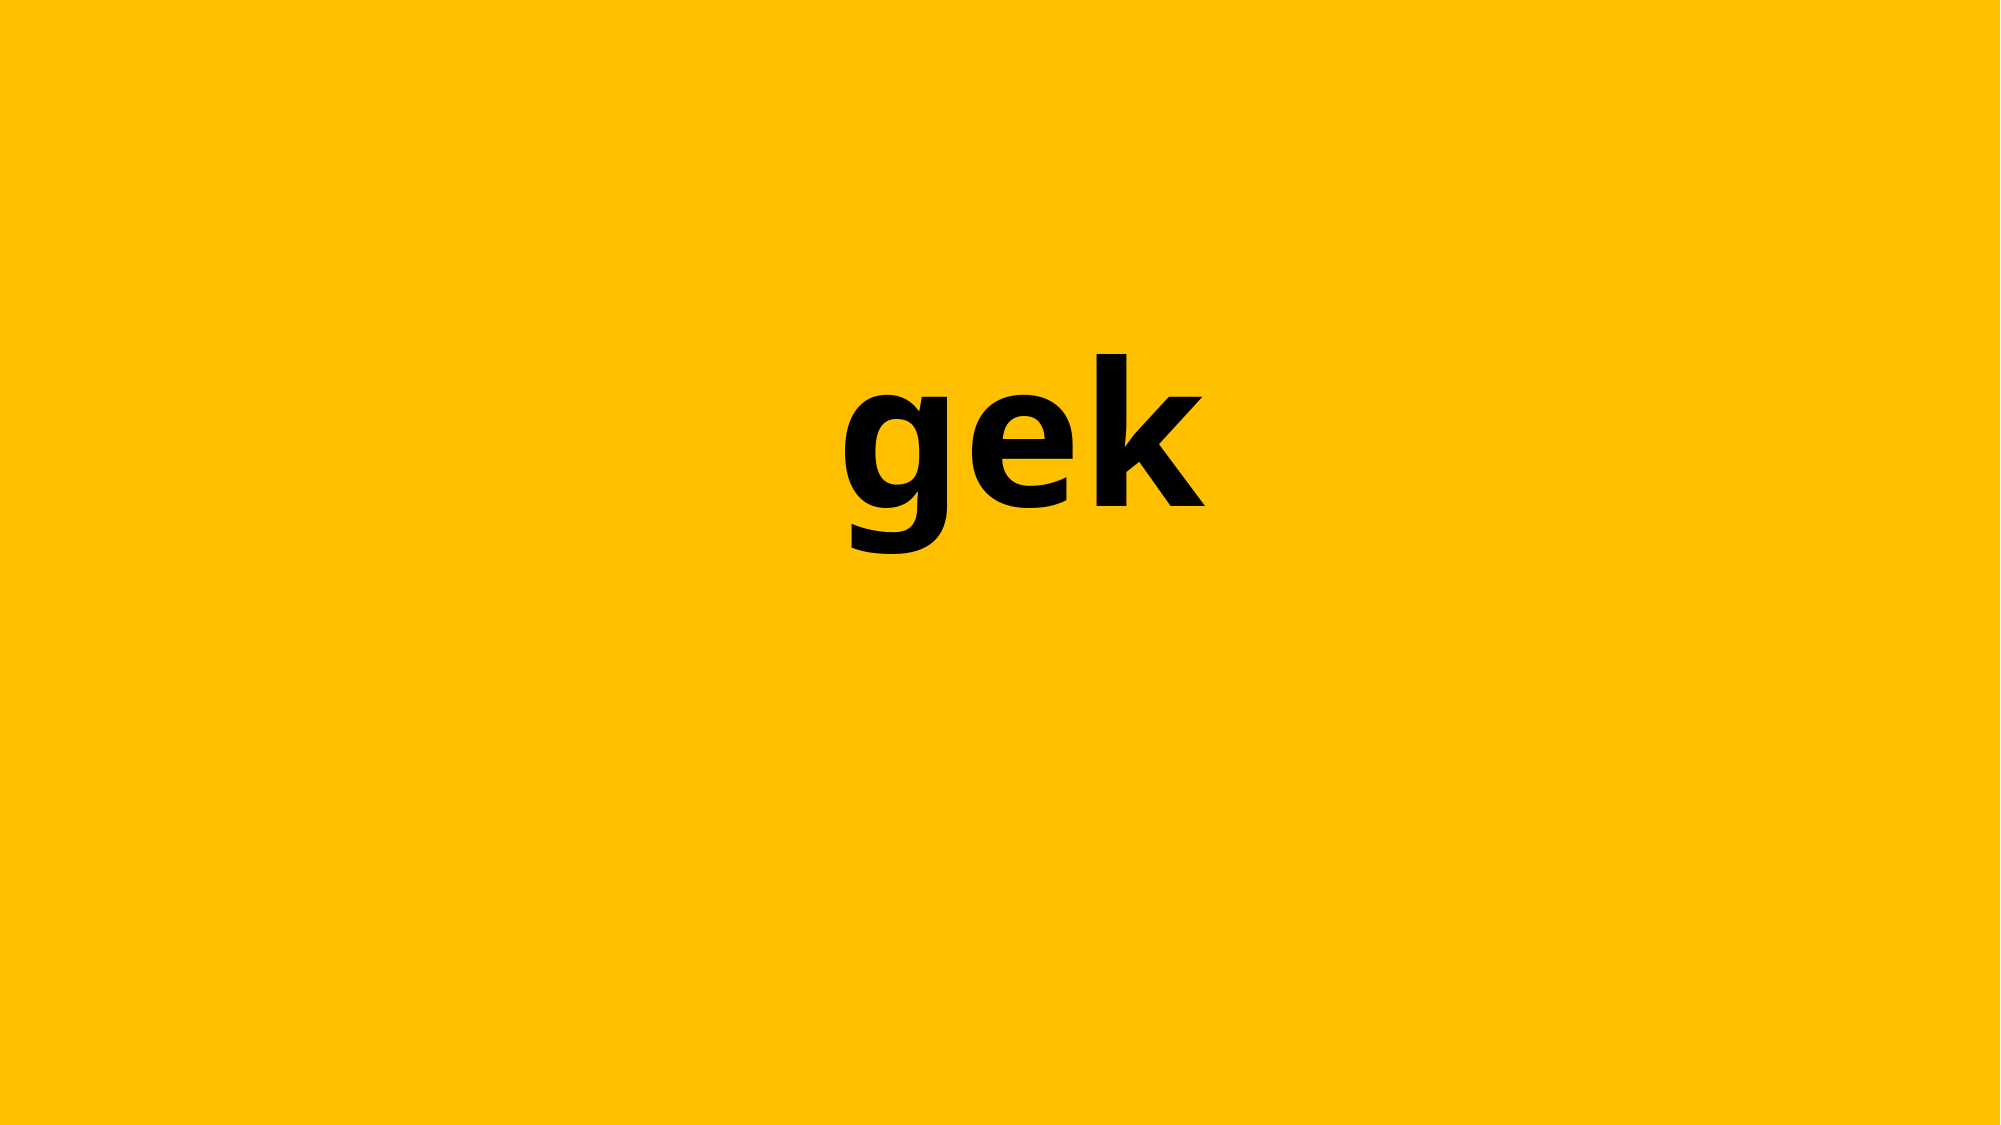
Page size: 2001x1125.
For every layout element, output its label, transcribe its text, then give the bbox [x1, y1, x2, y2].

title gek [271, 280, 1772, 557]
